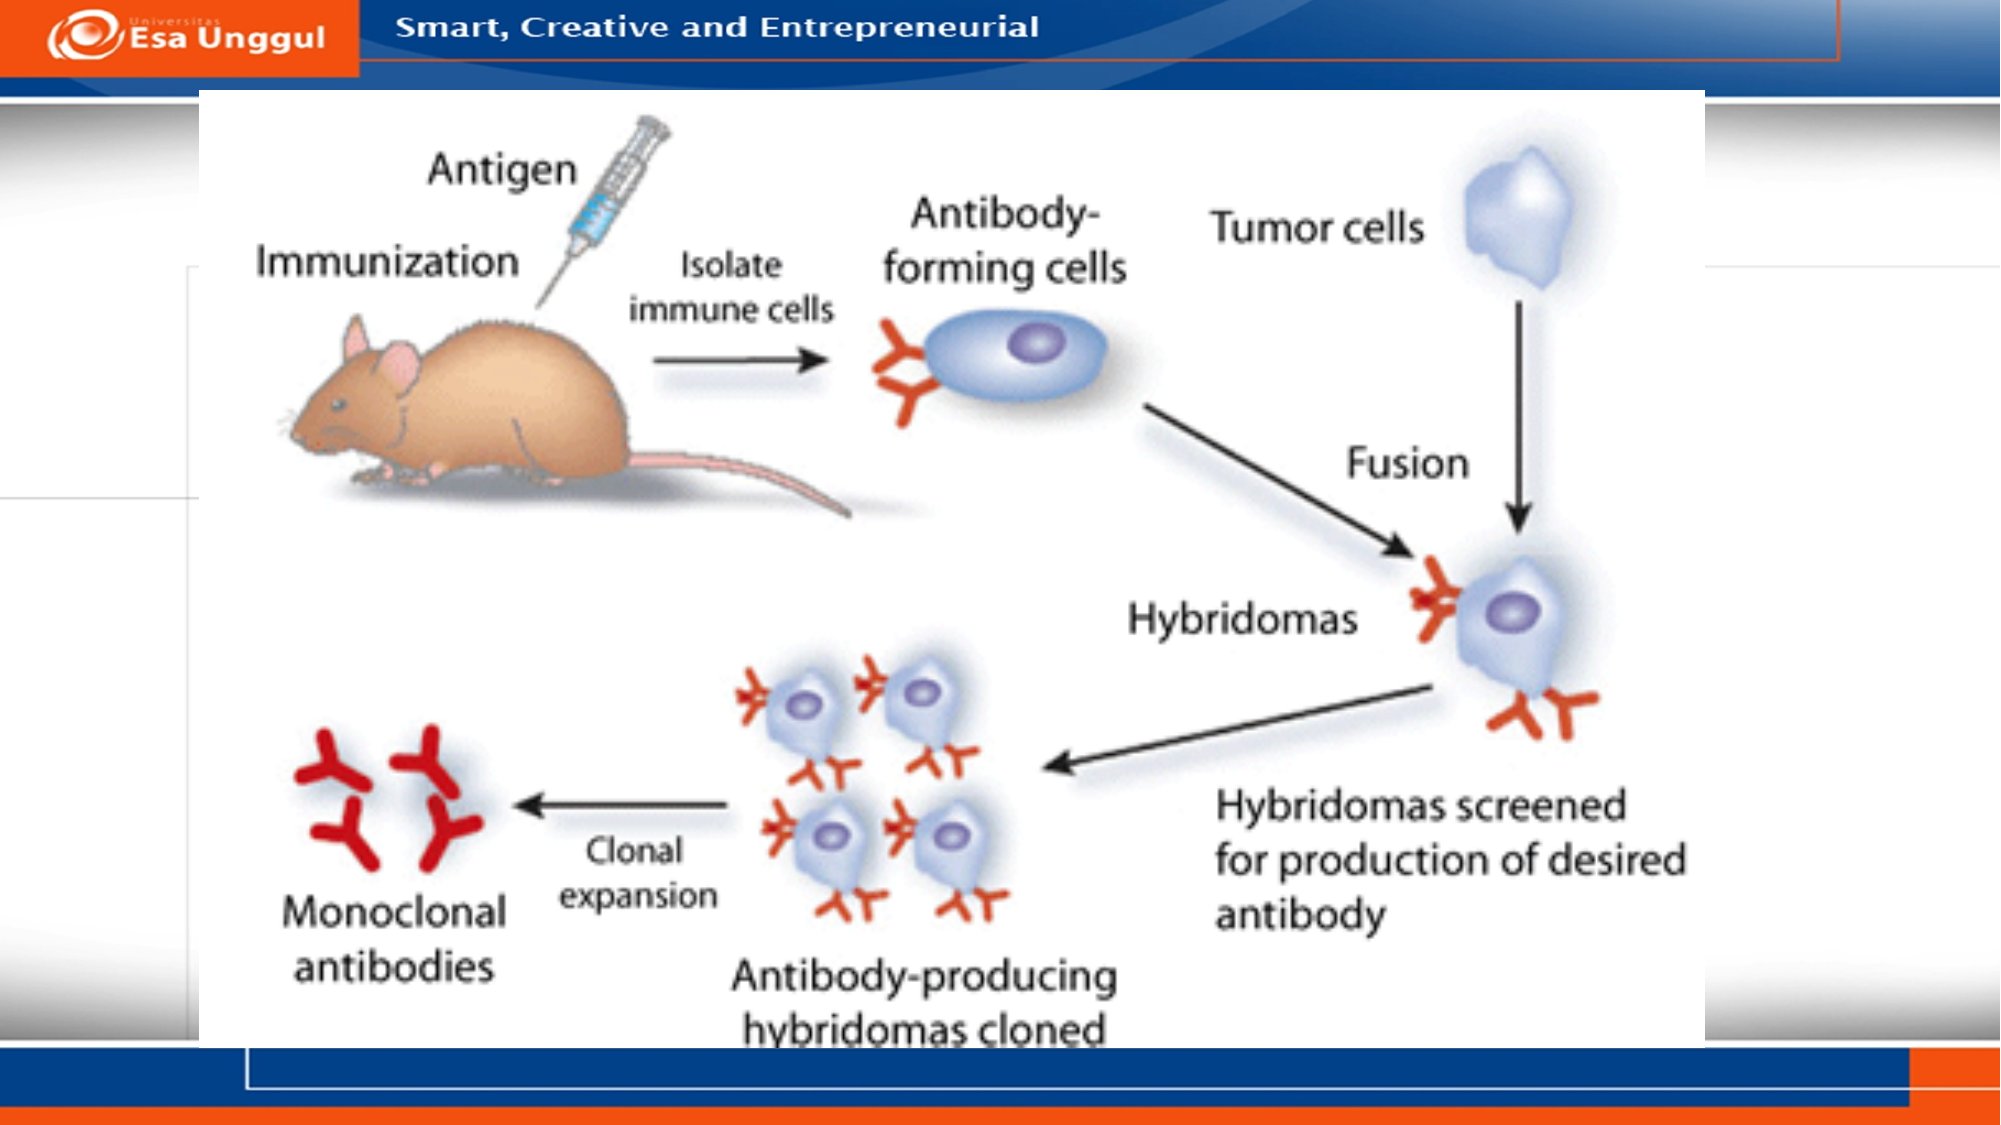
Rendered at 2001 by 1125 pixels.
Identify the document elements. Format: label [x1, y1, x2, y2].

list [199, 90, 1705, 1048]
picture [0, 0, 2000, 1125]
